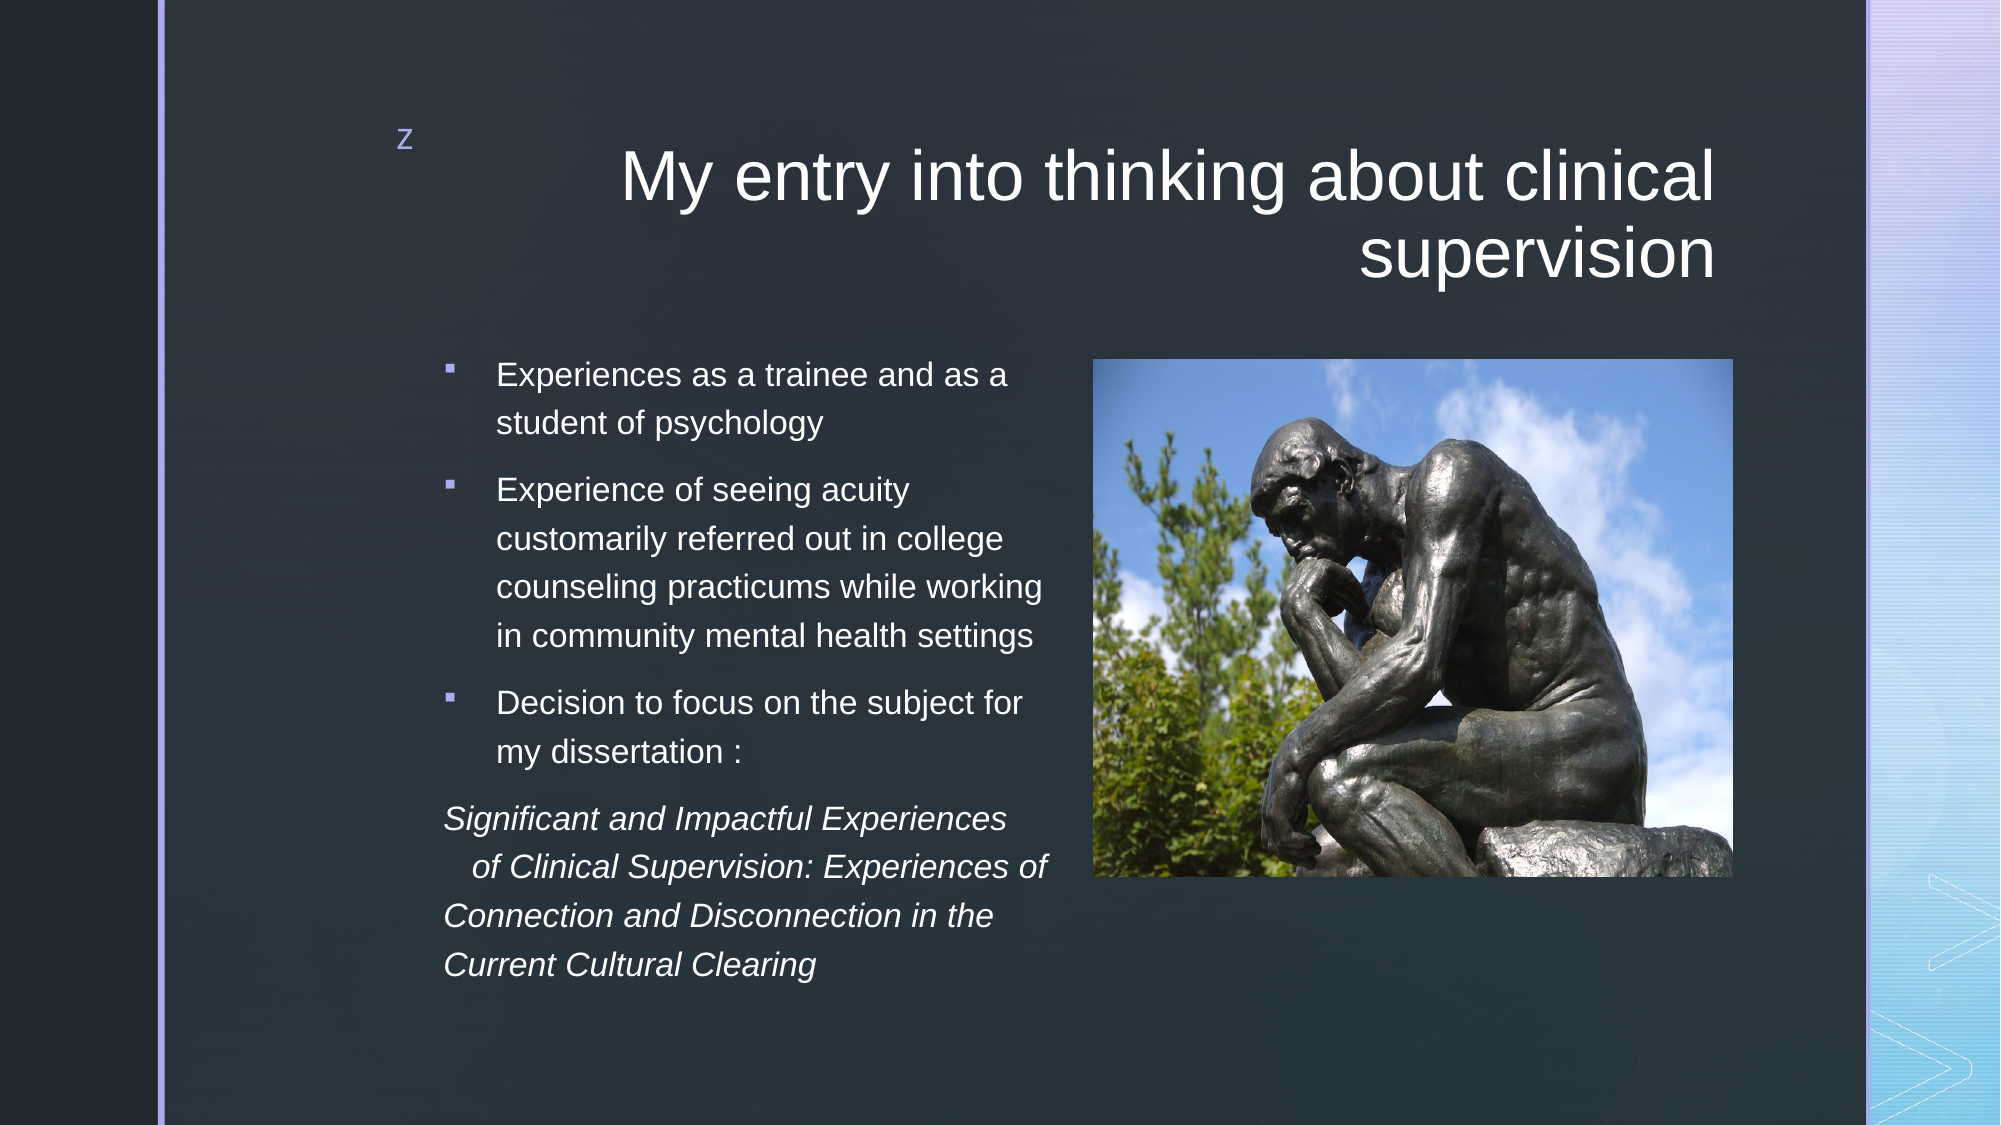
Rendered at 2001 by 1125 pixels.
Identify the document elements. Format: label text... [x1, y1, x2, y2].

title My entry into thinking about clinical supervision [428, 132, 1733, 310]
list Experiences as a trainee and as a student of psychology Experience of seeing acuity customarily referred out in college counseling practicums while working in community mental health settings Decision to focus on the subject for my dissertation : Significant and Impactful Experiences of Clinical Supervision: Experiences of Connection and Disconnection in the Current Cultural Clearing [427, 336, 1066, 993]
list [1093, 359, 1733, 877]
picture [1871, 0, 2001, 1125]
